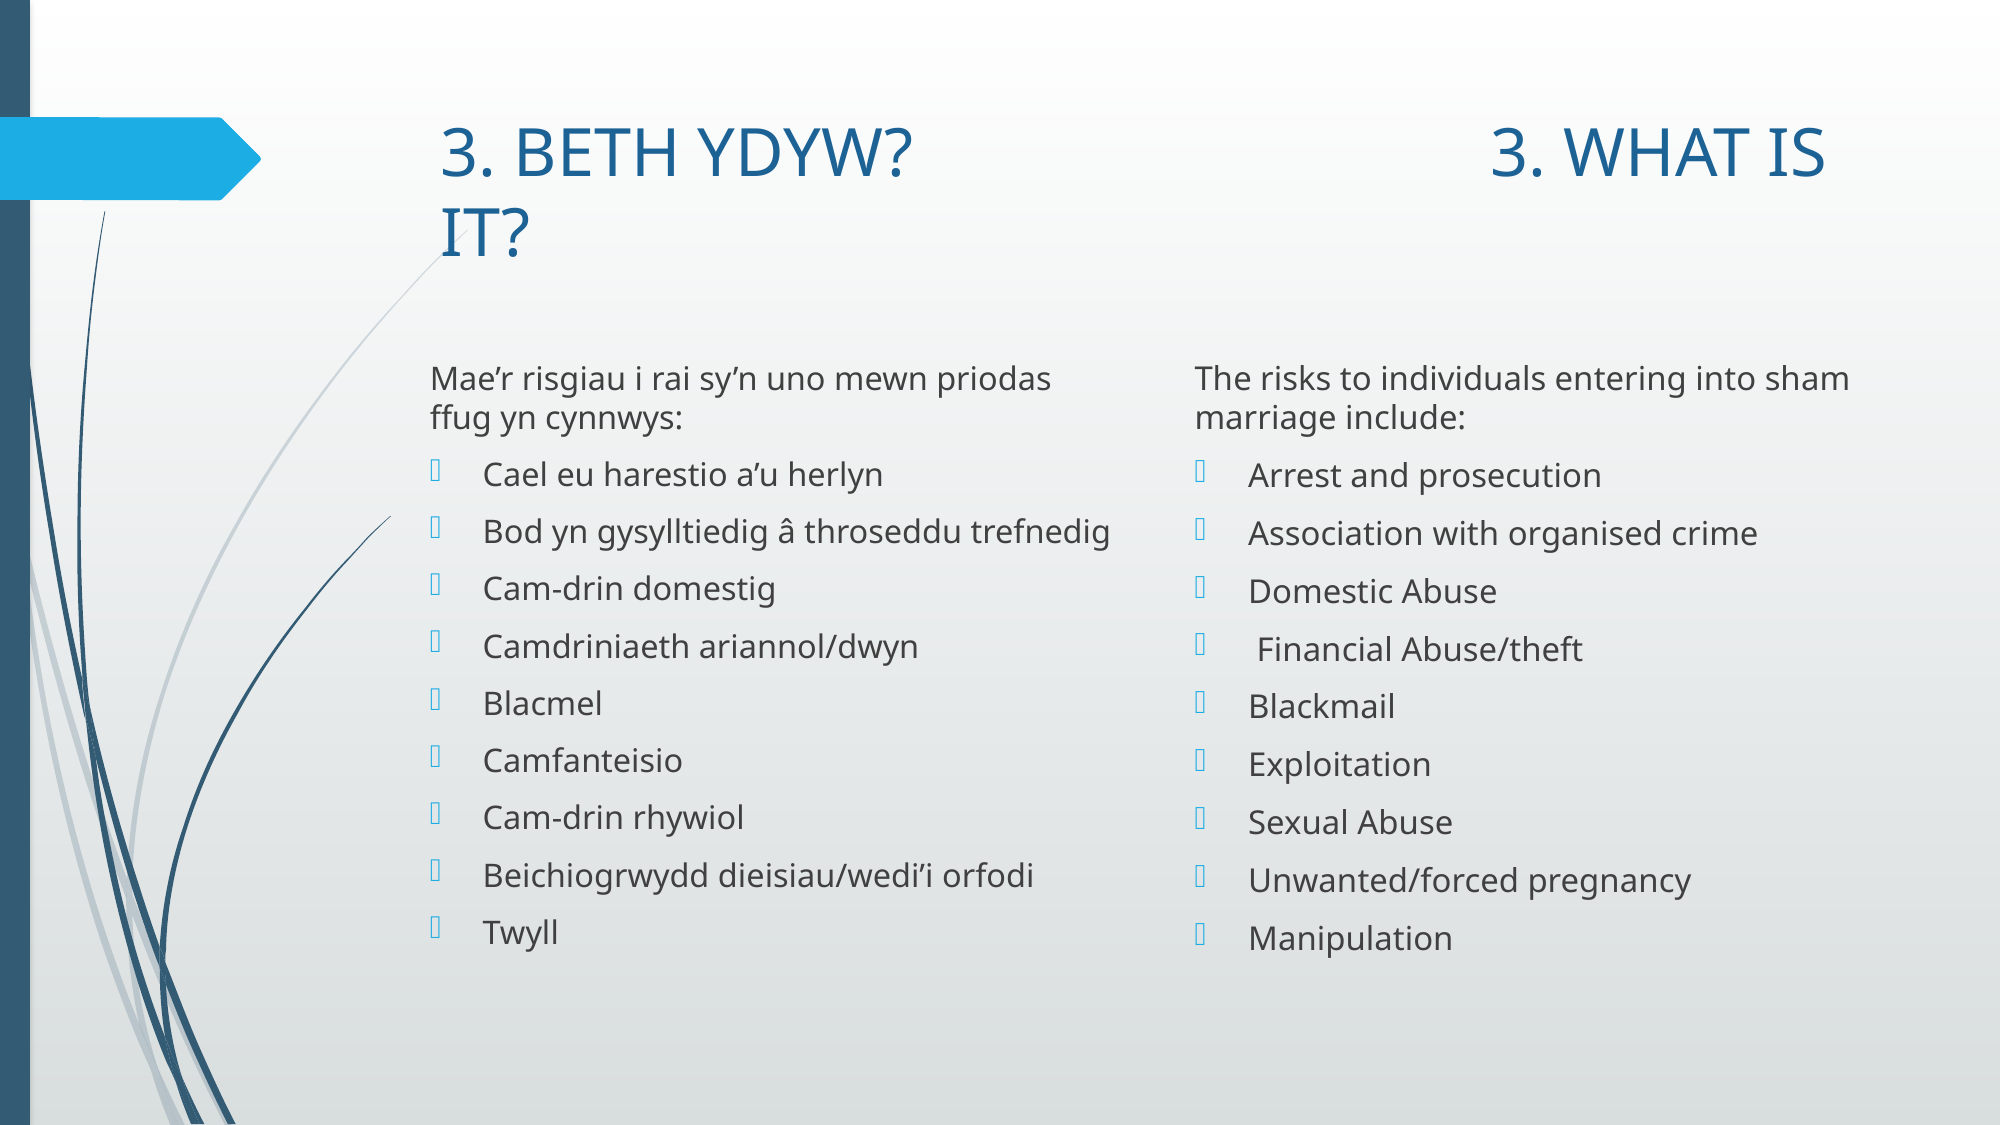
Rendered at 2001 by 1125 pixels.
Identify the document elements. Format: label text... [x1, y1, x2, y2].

list The risks to individuals entering into sham marriage include: Arrest and prosecution Association with organised crime Domestic Abuse Financial Abuse/theft Blackmail Exploitation Sexual Abuse Unwanted/forced pregnancy Manipulation [1179, 350, 1888, 970]
title 3. BETH YDYW? 3. WHAT IS IT? [425, 102, 1888, 313]
list Mae’r risgiau i rai sy’n uno mewn priodas ffug yn cynnwys: Cael eu harestio a’u herlyn Bod yn gysylltiedig â throseddu trefnedig Cam-drin domestig Camdriniaeth ariannol/dwyn Blacmel Camfanteisio Cam-drin rhywiol Beichiogrwydd dieisiau/wedi’i orfodi Twyll [414, 350, 1133, 970]
